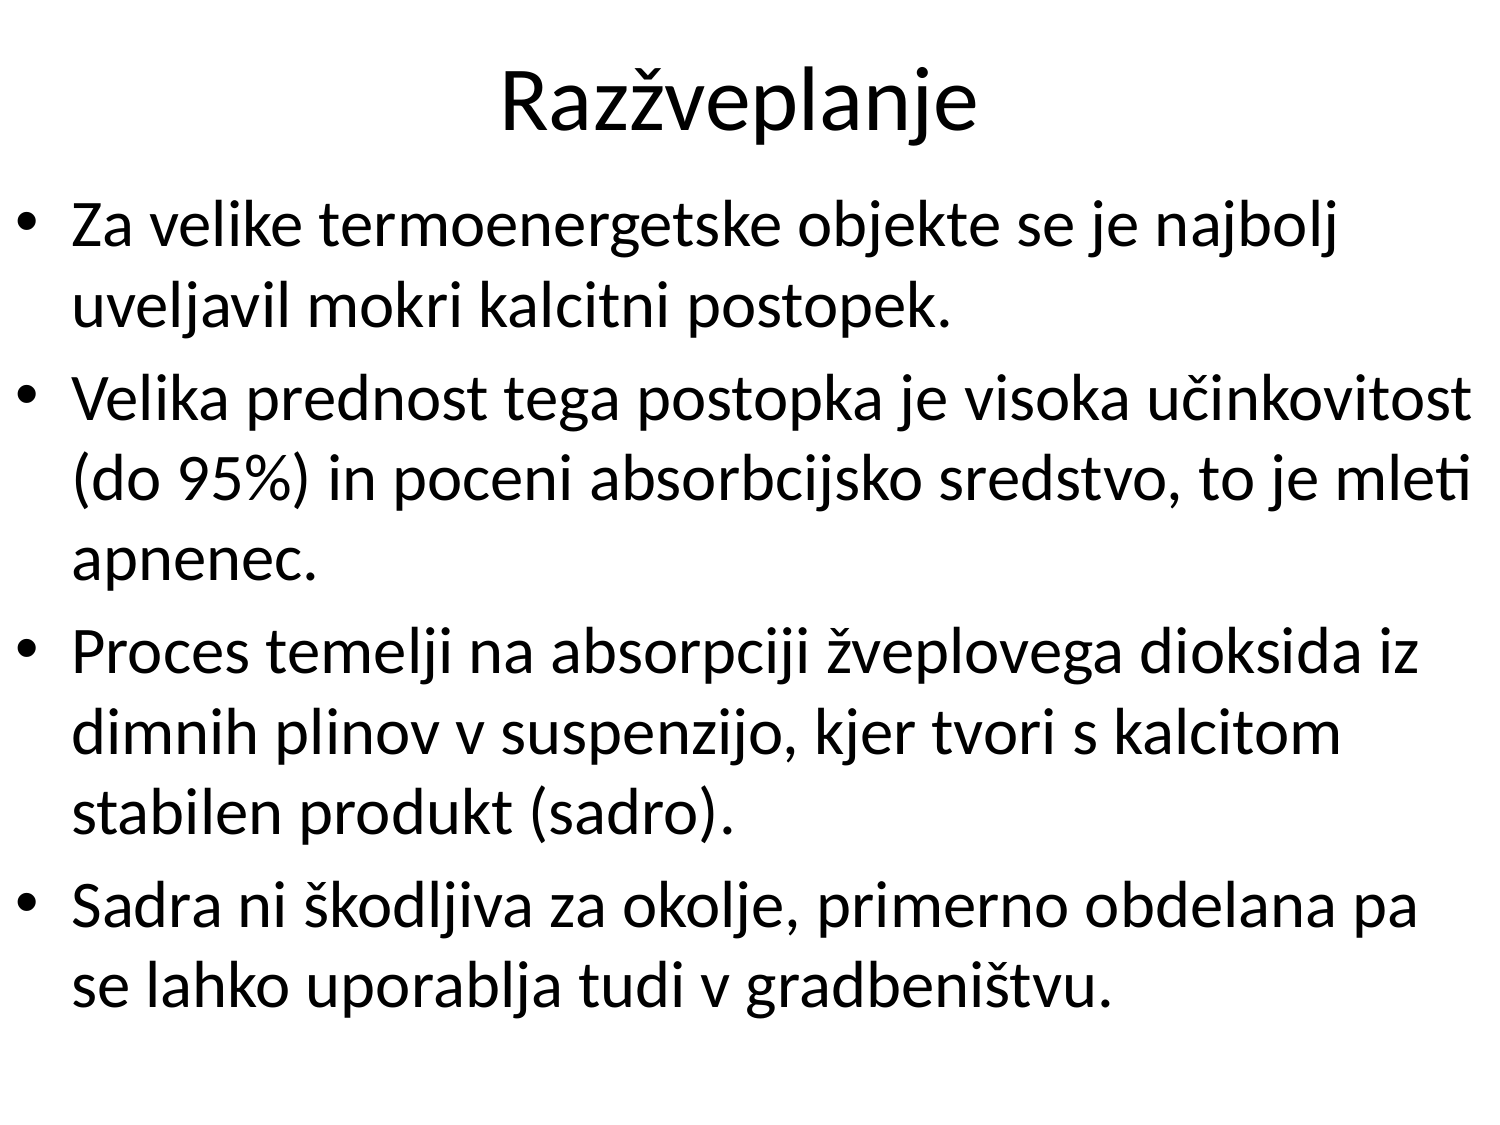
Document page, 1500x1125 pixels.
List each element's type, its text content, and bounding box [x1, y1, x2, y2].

title Razžveplanje [64, 0, 1415, 172]
list Za velike termoenergetske objekte se je najbolj uveljavil mokri kalcitni postopek. Velika prednost tega postopka je visoka učinkovitost (do 95%) in poceni absorbcijsko sredstvo, to je mleti apnenec. Proces temelji na absorpciji žveplovega dioksida iz dimnih plinov v suspenzijo, kjer tvori s kalcitom stabilen produkt (sadro). Sadra ni škodljiva za okolje, primerno obdelana pa se lahko uporablja tudi v gradbeništvu. [0, 172, 1500, 1125]
